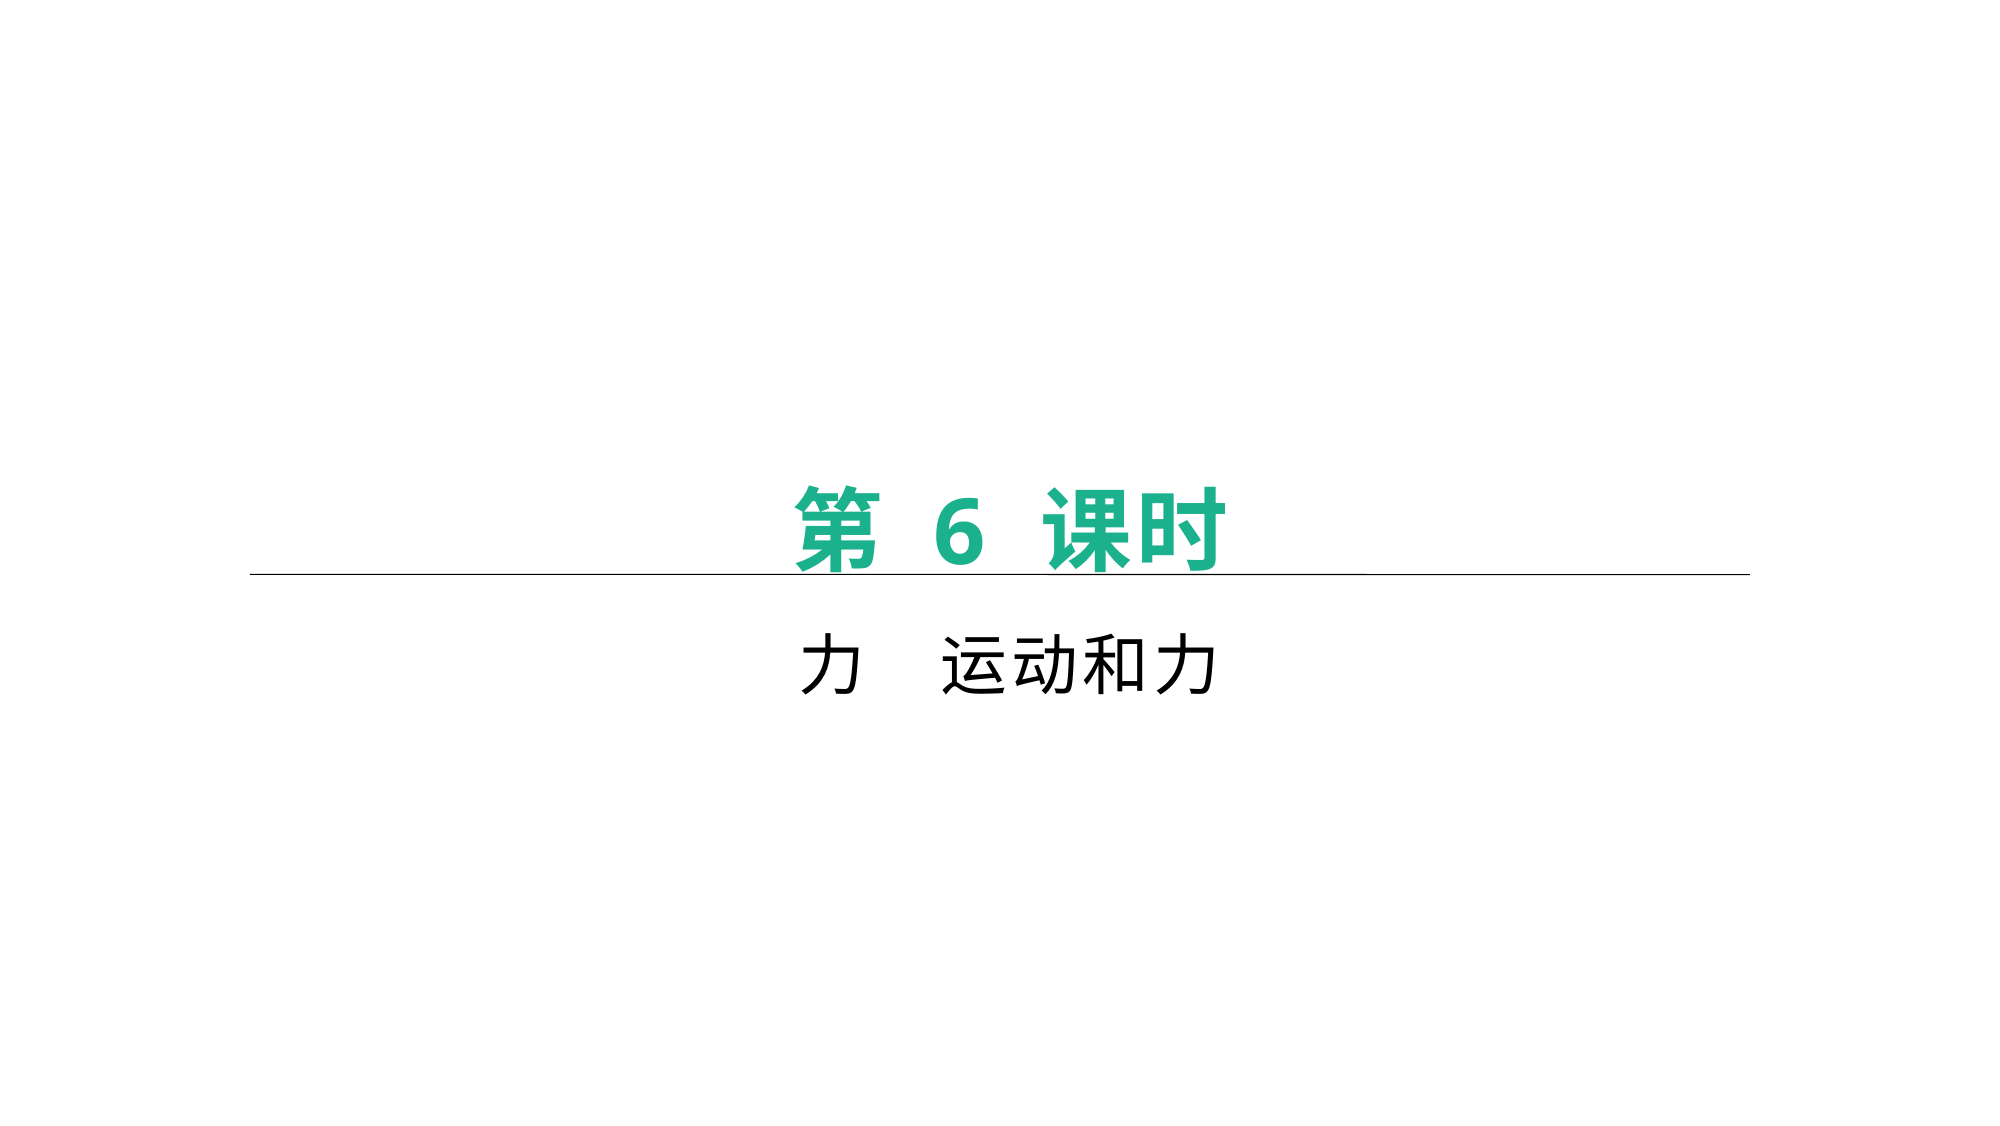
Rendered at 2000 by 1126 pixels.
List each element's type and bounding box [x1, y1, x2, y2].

text_box [249, 410, 1750, 699]
